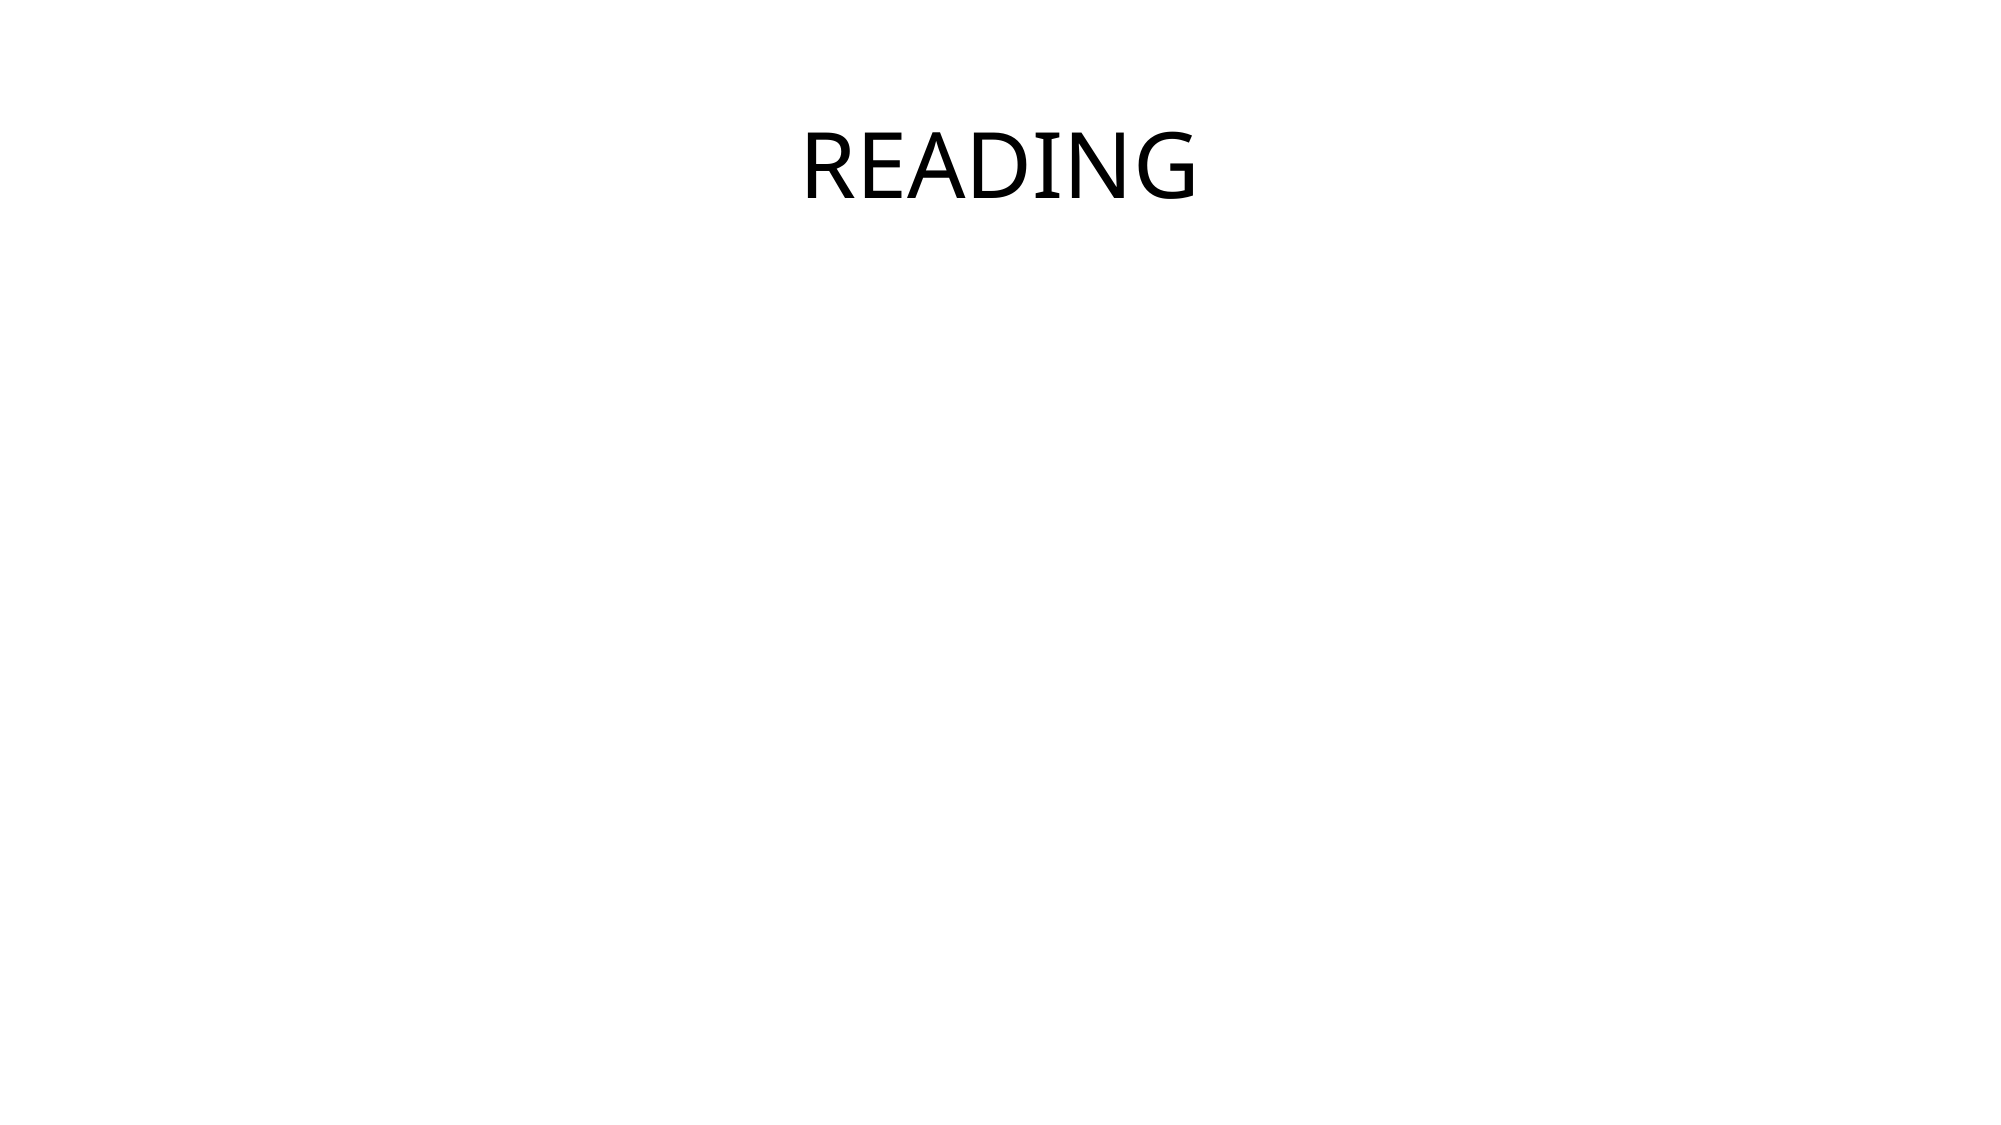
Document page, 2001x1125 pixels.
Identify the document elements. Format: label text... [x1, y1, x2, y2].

title READING [137, 59, 1863, 278]
